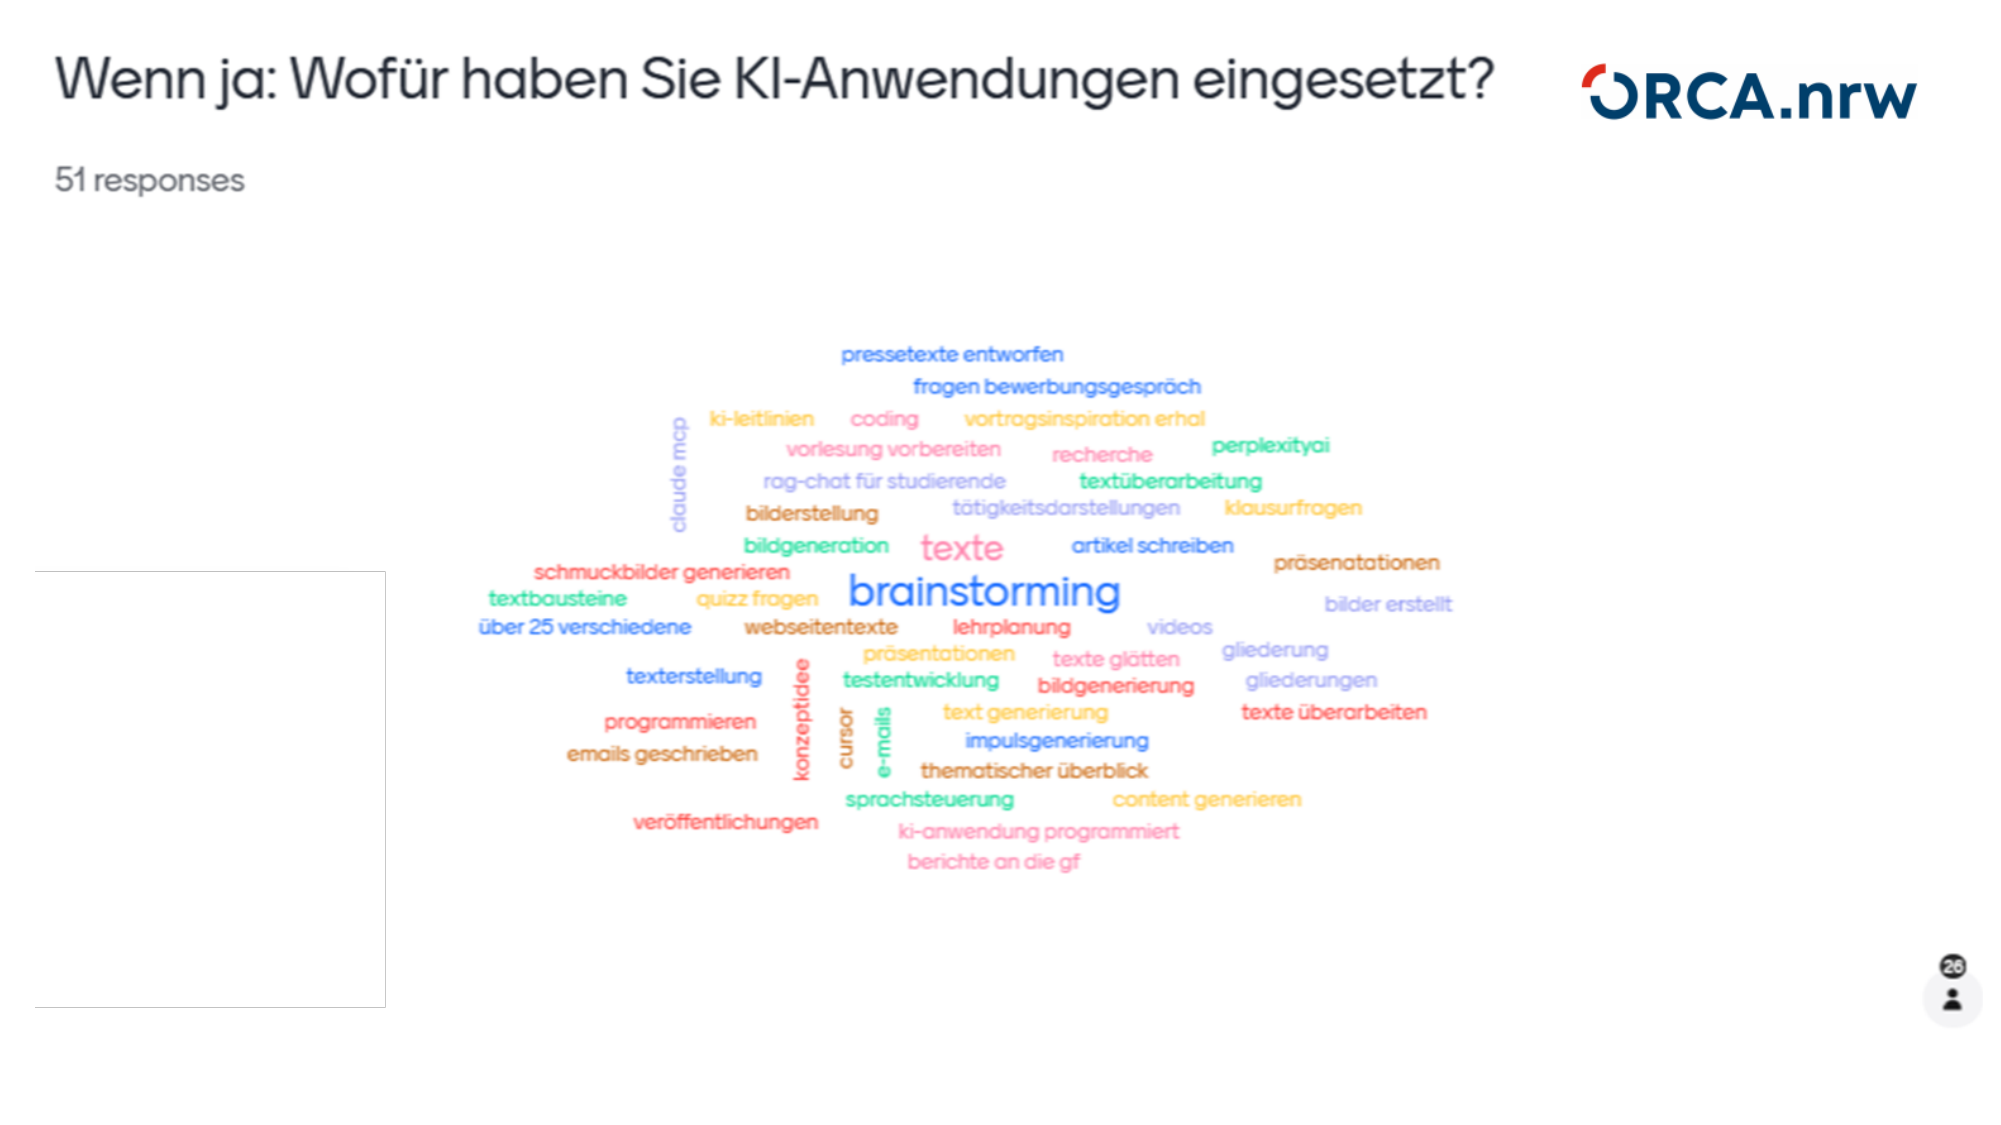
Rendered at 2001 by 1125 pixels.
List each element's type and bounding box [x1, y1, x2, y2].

picture [35, 42, 1983, 1048]
